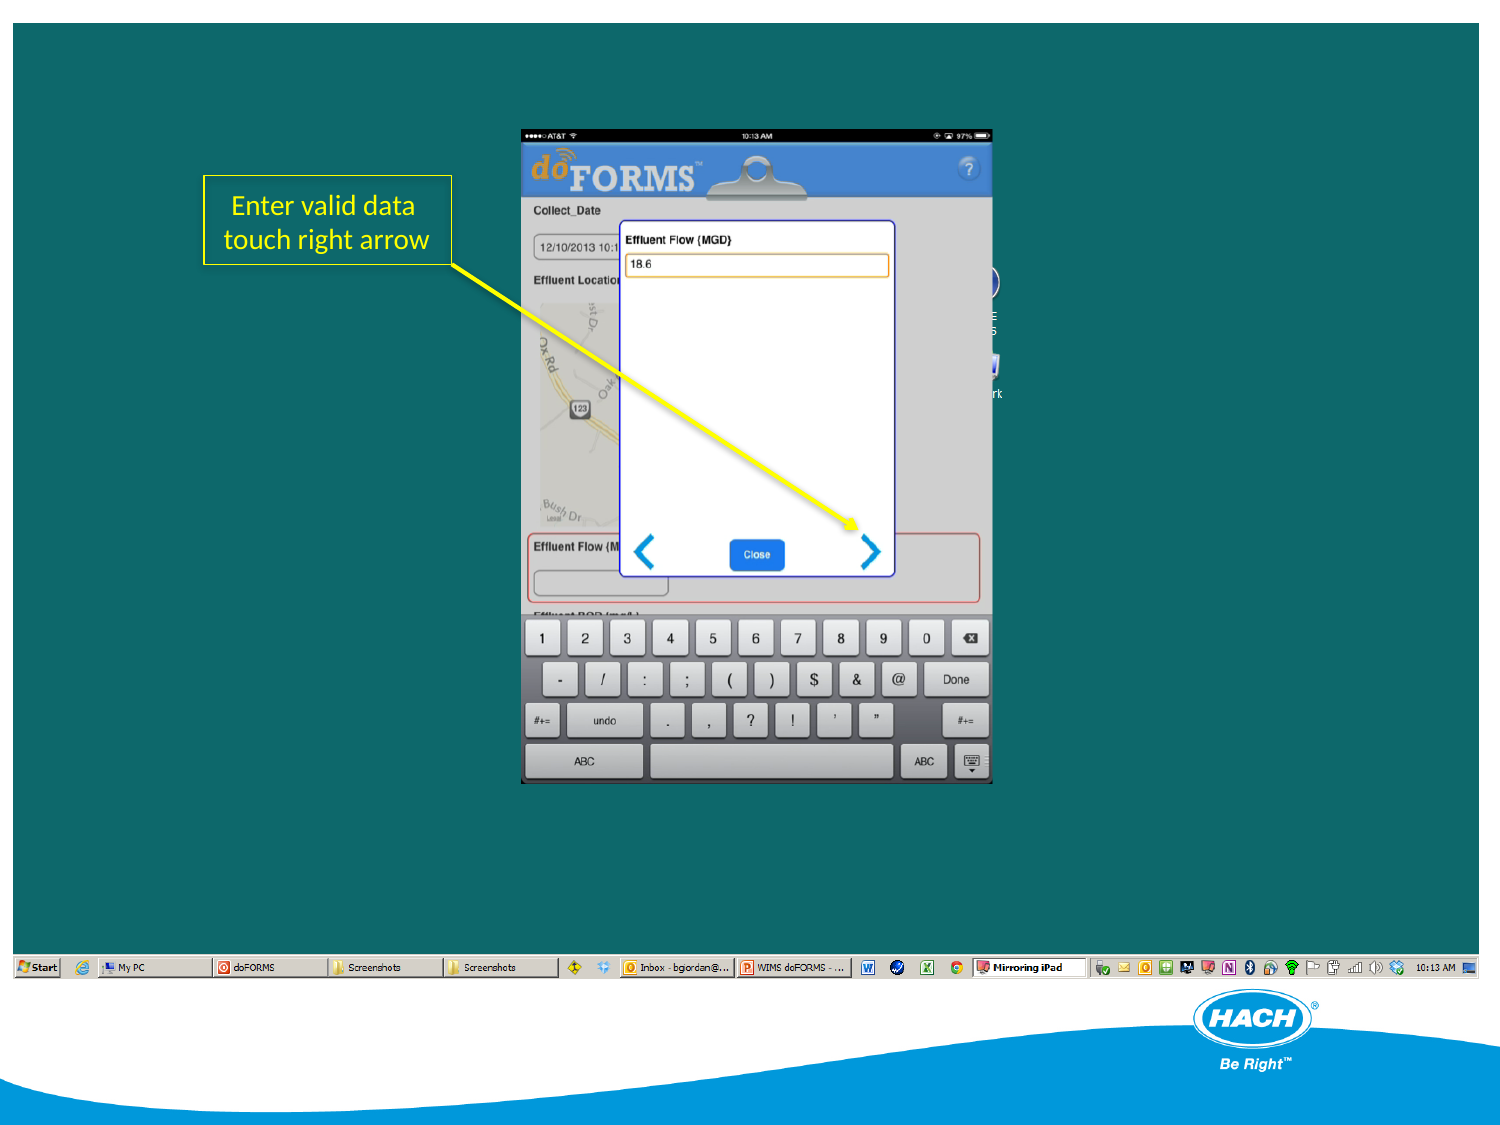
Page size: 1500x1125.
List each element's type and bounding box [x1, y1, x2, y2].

picture [1210, 1010, 1232, 1026]
picture [1231, 1010, 1251, 1026]
picture [1245, 1059, 1253, 1068]
picture [1270, 1059, 1275, 1068]
picture [1231, 1043, 1274, 1048]
picture [1221, 1059, 1234, 1069]
picture [0, 0, 1500, 1112]
picture [1253, 1009, 1272, 1026]
picture [1273, 1010, 1295, 1026]
text_box [451, 264, 859, 531]
